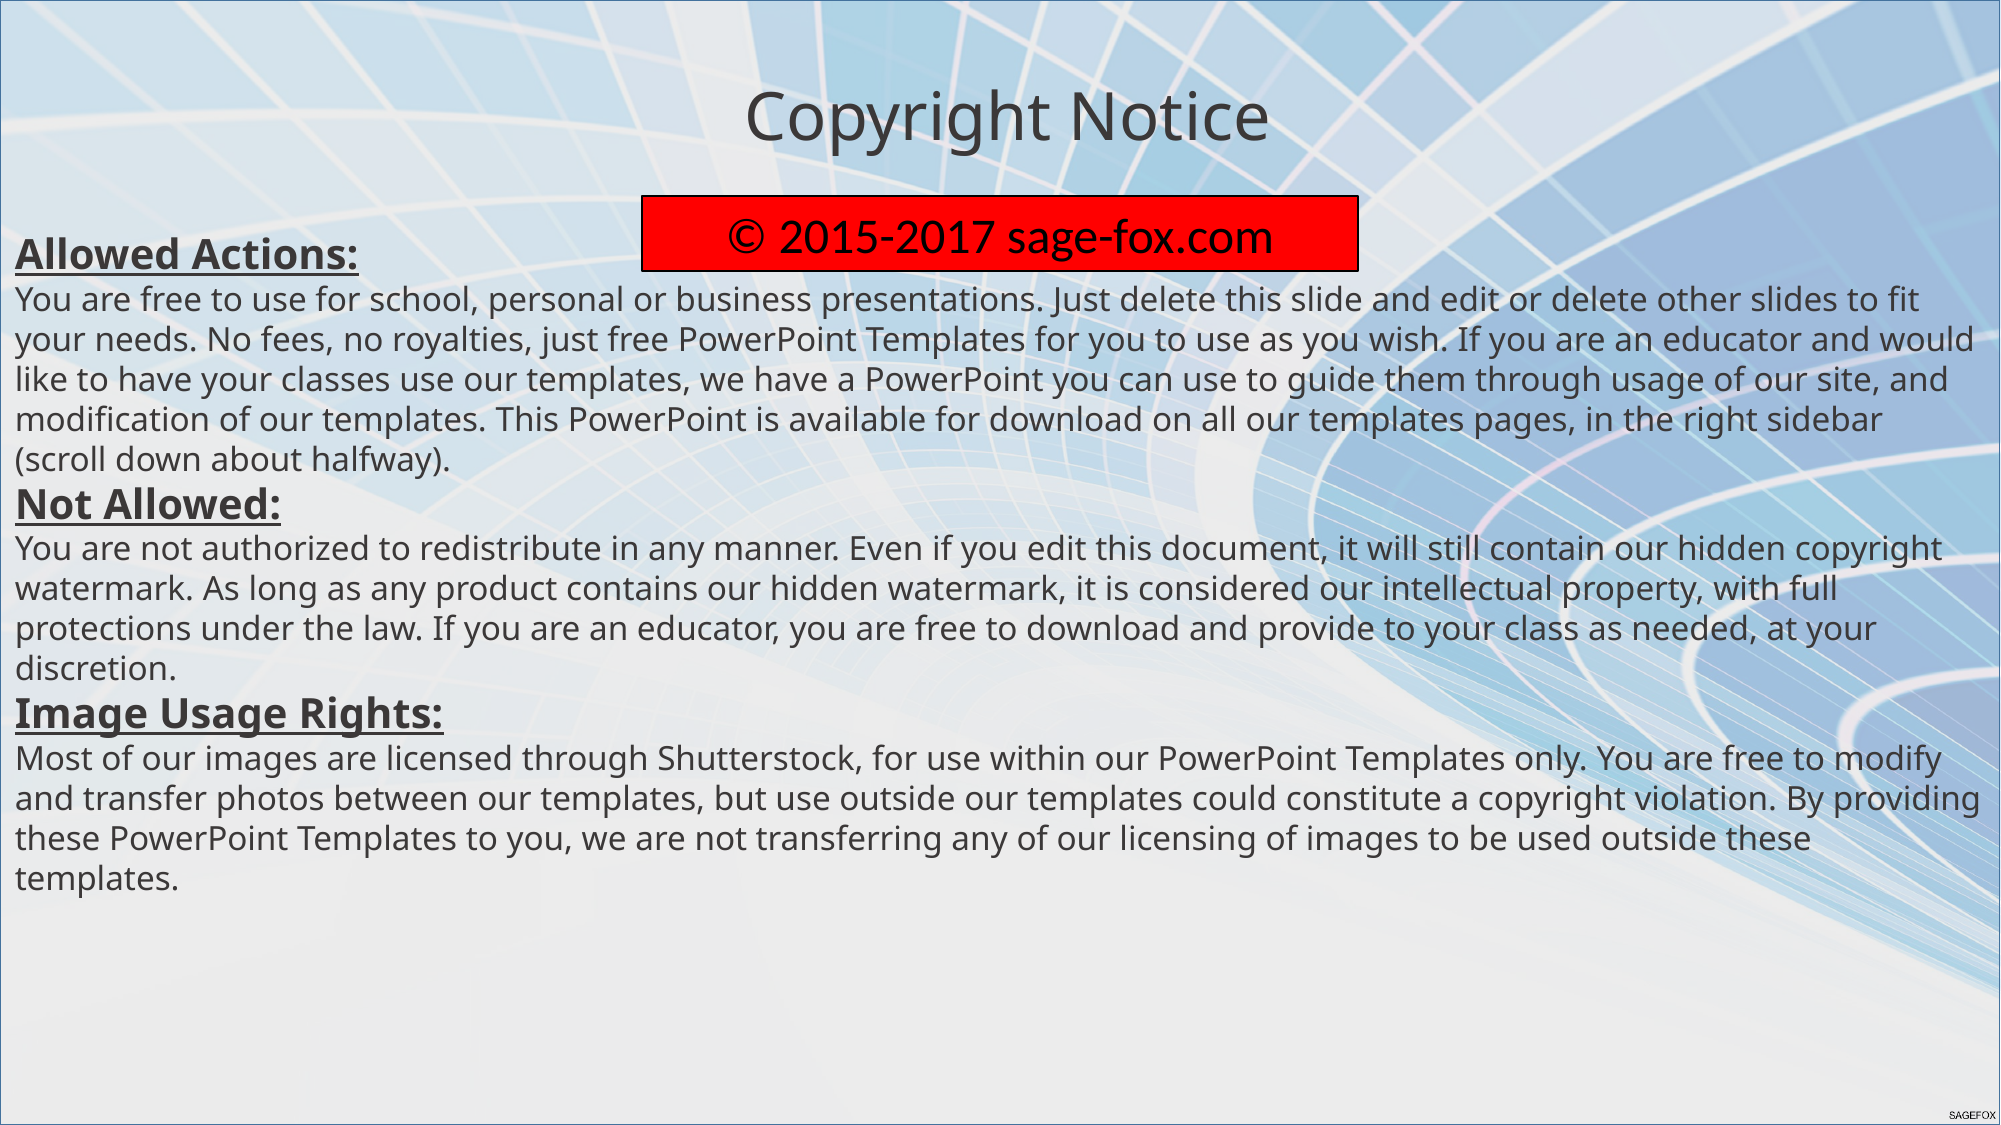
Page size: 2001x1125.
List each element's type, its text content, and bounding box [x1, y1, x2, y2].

text_box © 2015-2017 sage-fox.com [641, 196, 1358, 272]
title Copyright Notice [493, 60, 1524, 178]
text_box Allowed Actions: You are free to use for school, personal or business presentations. Just delete this slide and edit or delete other slides to fit your needs. No fees, no royalties, just free PowerPoint Templates for you to use as you wish. If you are an educator and would like to have your classes use our templates, we have a PowerPoint you can use to guide them through usage of our site, and modification of our templates. This PowerPoint is available for download on all our templates pages, in the right sidebar (scroll down about halfway). Not Allowed: You are not authorized to redistribute in any manner. Even if you edit this document, it will still contain our hidden copyright watermark. As long as any product contains our hidden watermark, it is considered our intellectual property, with full protections under the law. If you are an educator, you are free to download and provide to your class as needed, at your discretion. Image Usage Rights: Most of our images are licensed through Shutterstock, for use within our PowerPoint Templates only. You are free to modify and transfer photos between our templates, but use outside our templates could constitute a copyright violation. By providing these PowerPoint Templates to you, we are not transferring any of our licensing of images to be used outside these templates. [0, 0, 2000, 1125]
